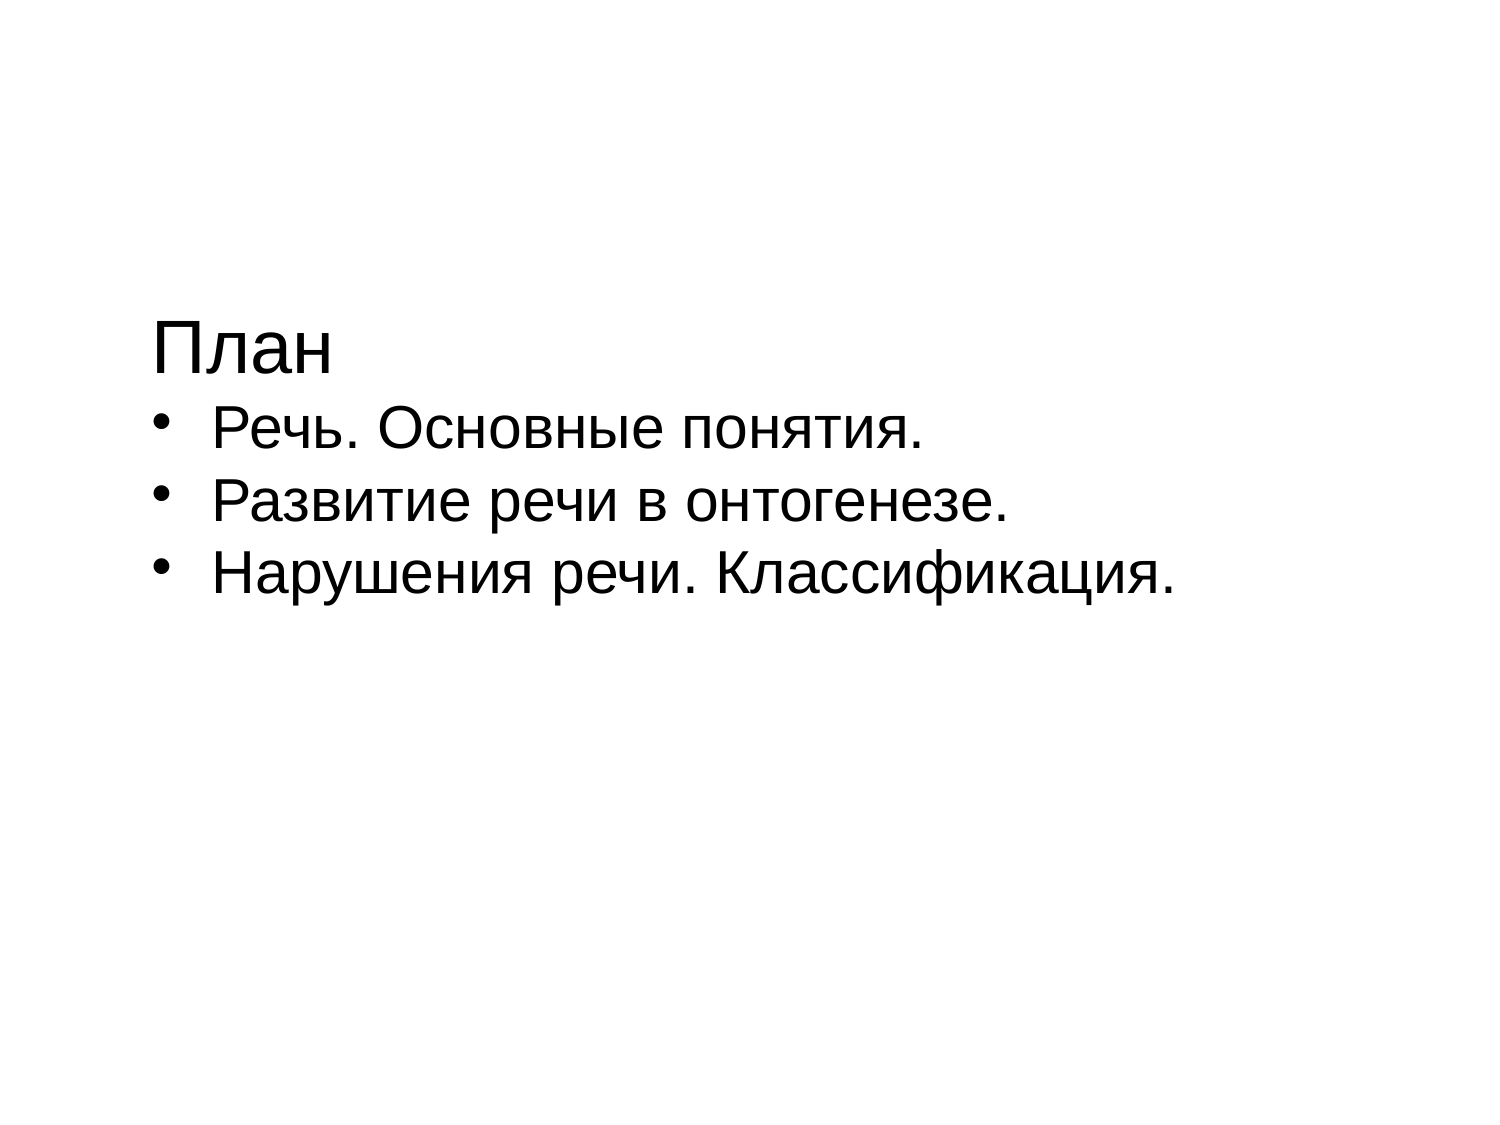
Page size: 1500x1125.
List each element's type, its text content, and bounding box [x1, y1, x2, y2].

text_box План Речь. Основные понятия. Развитие речи в онтогенезе. Нарушения речи. Классификация. [135, 290, 1471, 876]
